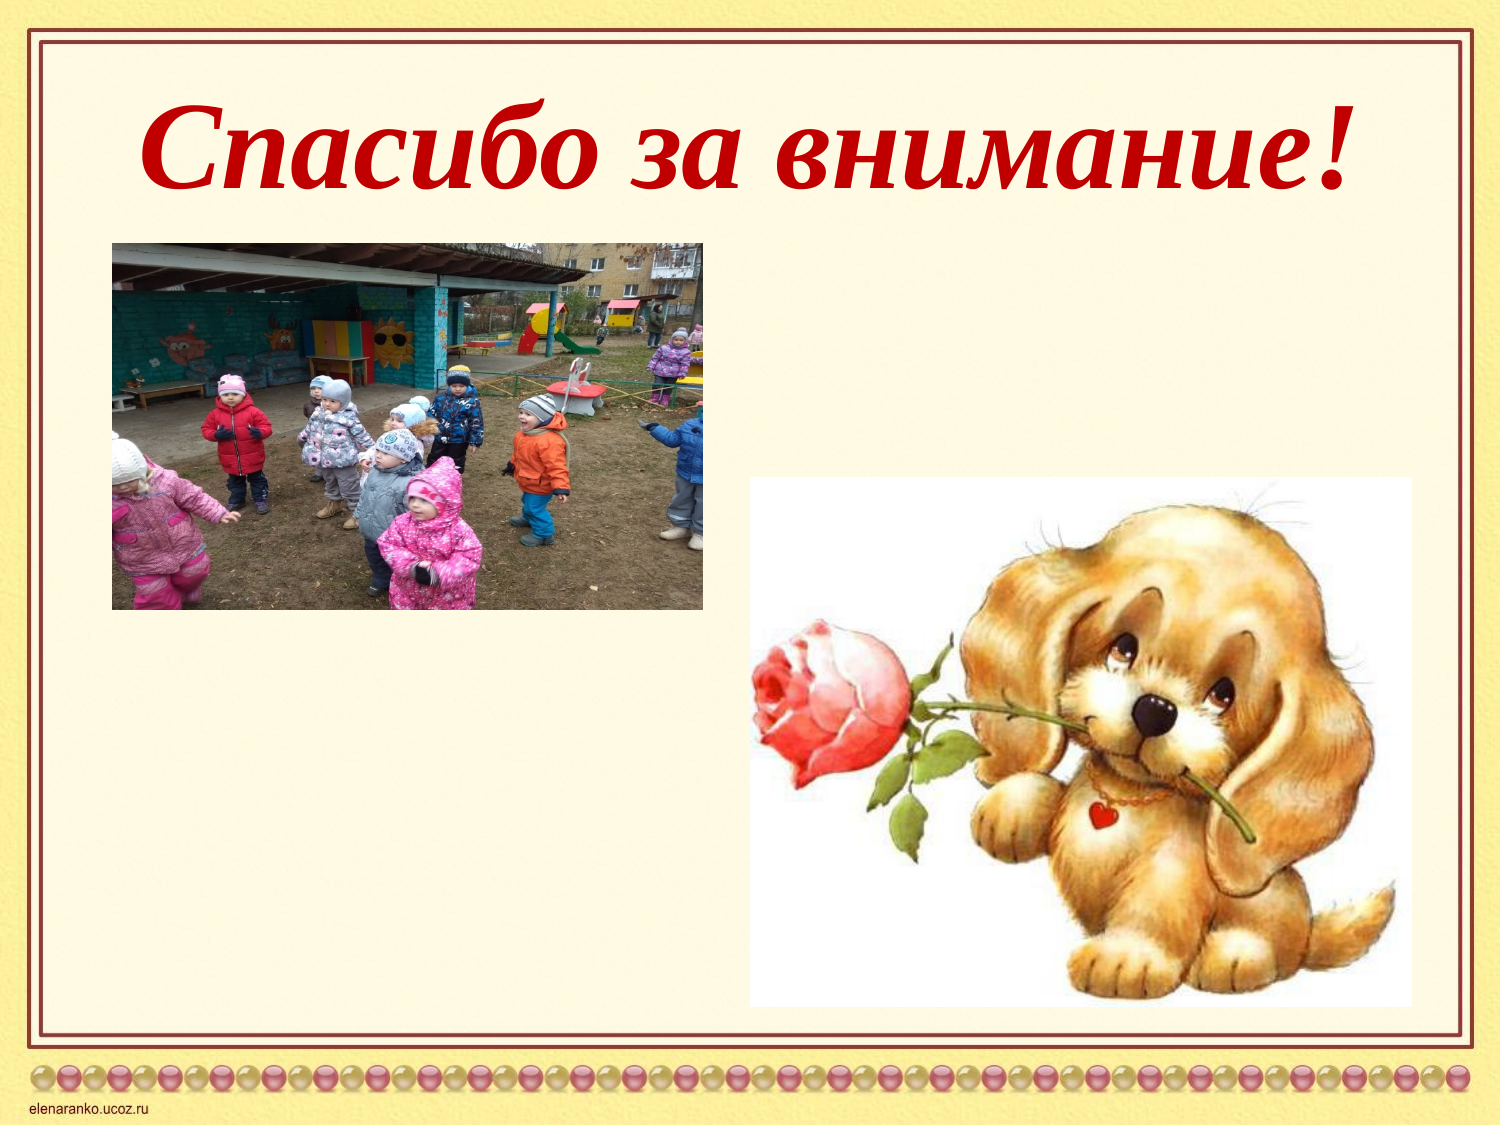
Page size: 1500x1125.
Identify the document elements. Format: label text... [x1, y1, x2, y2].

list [111, 243, 703, 610]
title Спасибо за внимание! [75, 45, 1425, 233]
picture [0, 0, 1500, 1125]
